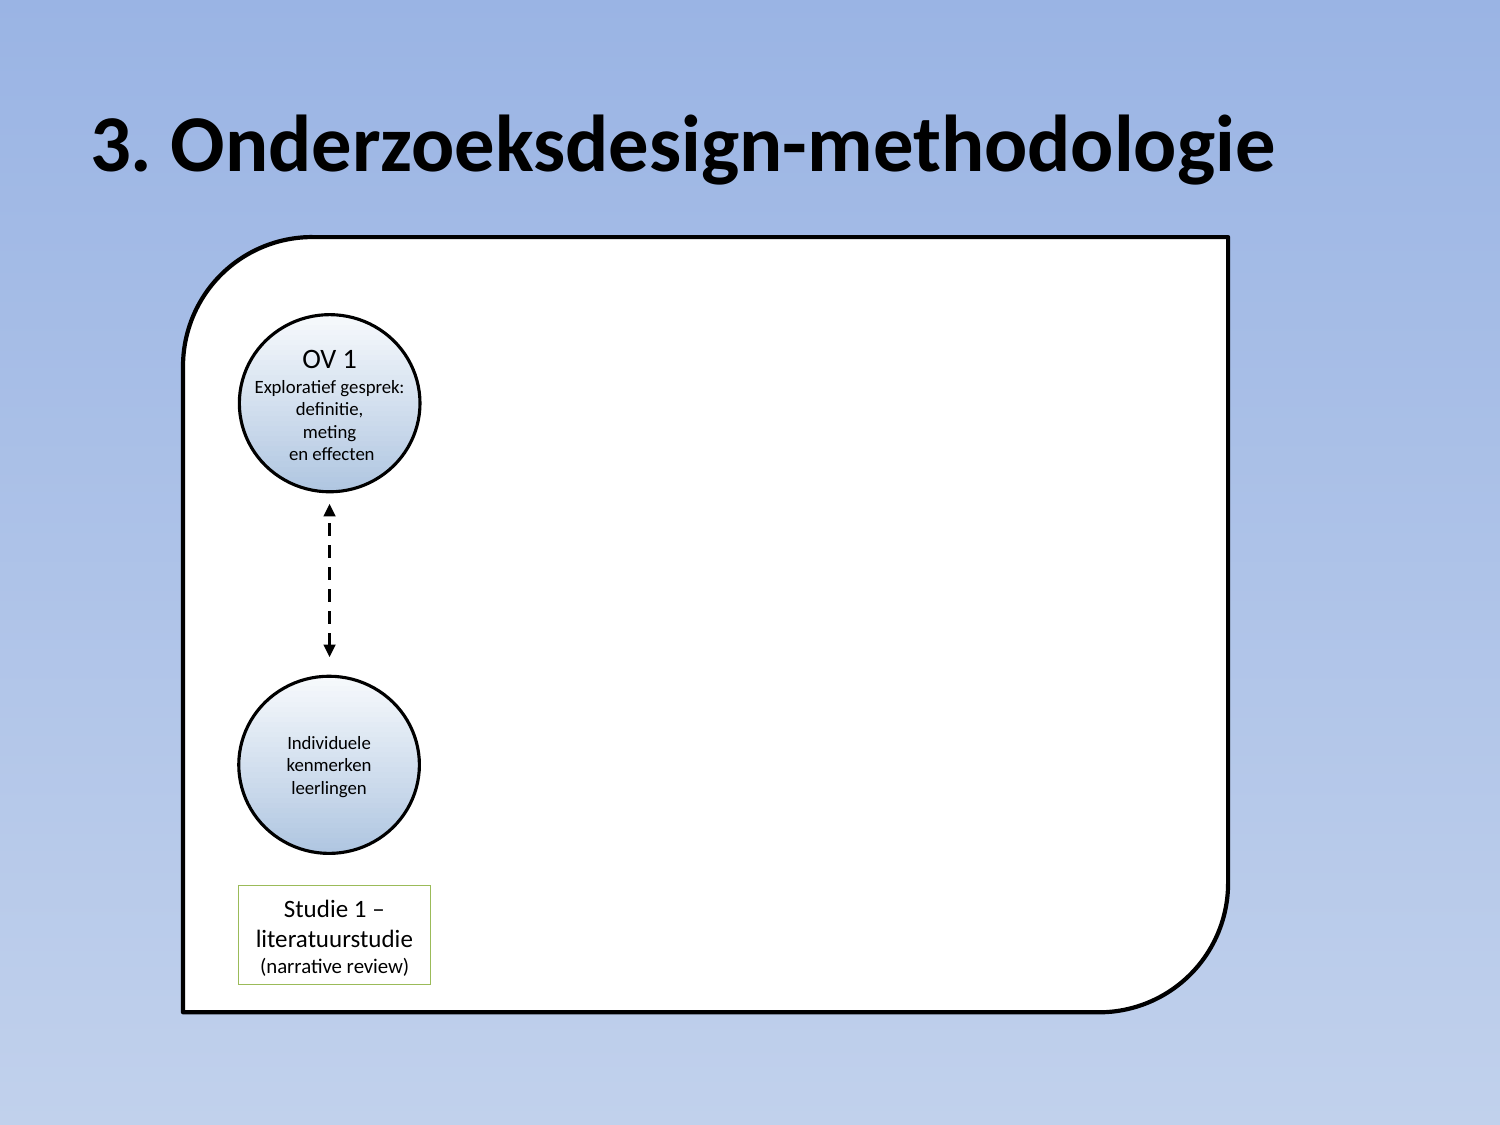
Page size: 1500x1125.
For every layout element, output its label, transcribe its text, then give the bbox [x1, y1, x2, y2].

text_box Studie 1 –literatuurstudie (narrative review) [238, 885, 431, 985]
text_box [269, 472, 390, 494]
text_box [238, 675, 420, 854]
text_box OV 1 Exploratief gesprek: definitie, meting en effecten [227, 333, 432, 472]
text_box 3. Onderzoeksdesign-methodologie [74, 45, 1425, 233]
text_box [180, 234, 1231, 1015]
text_box [271, 312, 389, 333]
